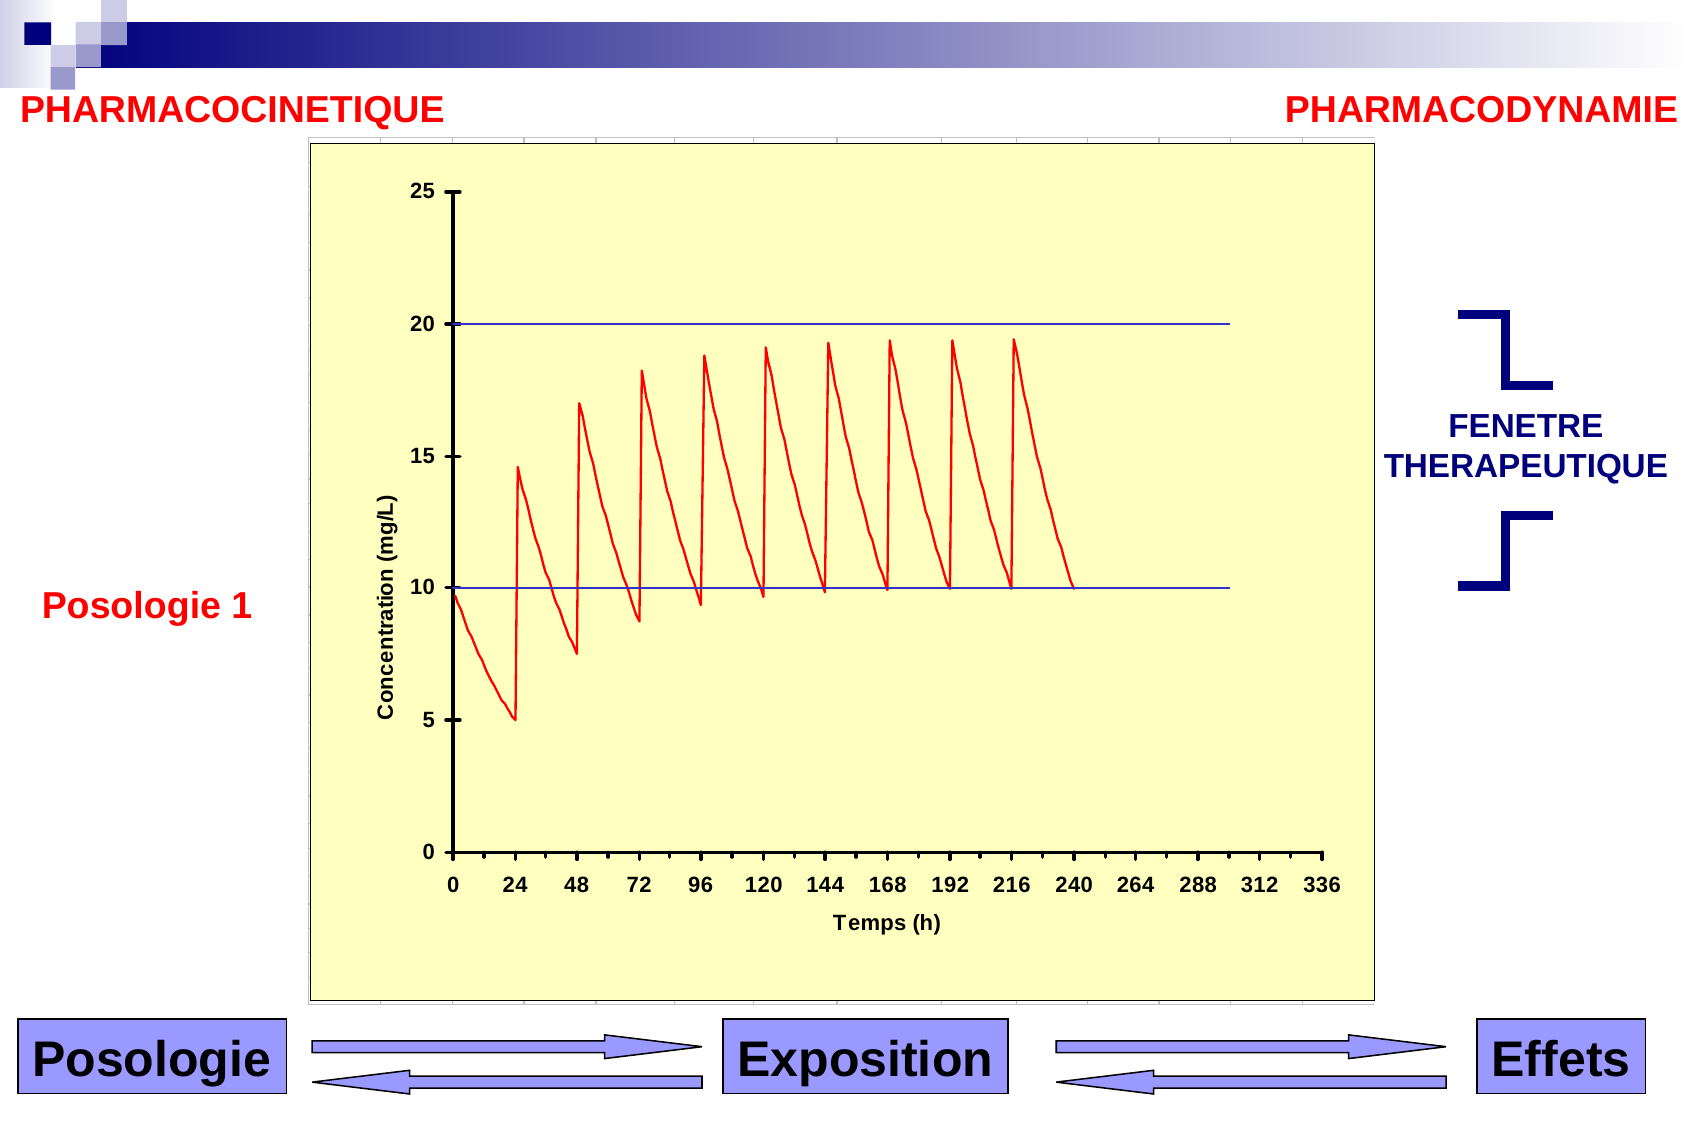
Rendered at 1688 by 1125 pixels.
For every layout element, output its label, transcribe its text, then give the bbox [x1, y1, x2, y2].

text_box [312, 1070, 702, 1094]
text_box [1056, 1034, 1447, 1059]
text_box PHARMACOCINETIQUE [5, 78, 460, 138]
text_box Posologie [17, 1018, 287, 1094]
text_box FENETRE THERAPEUTIQUE [1379, 397, 1684, 492]
text_box [1056, 1070, 1447, 1094]
text_box Exposition [722, 1018, 1009, 1094]
text_box Effets [1476, 1018, 1646, 1094]
text_box PHARMACODYNAMIE [1270, 78, 1688, 138]
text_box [1457, 515, 1553, 587]
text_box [1457, 314, 1553, 386]
text_box Posologie 1 [27, 574, 268, 634]
text_box [312, 1034, 703, 1059]
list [307, 136, 1376, 1006]
